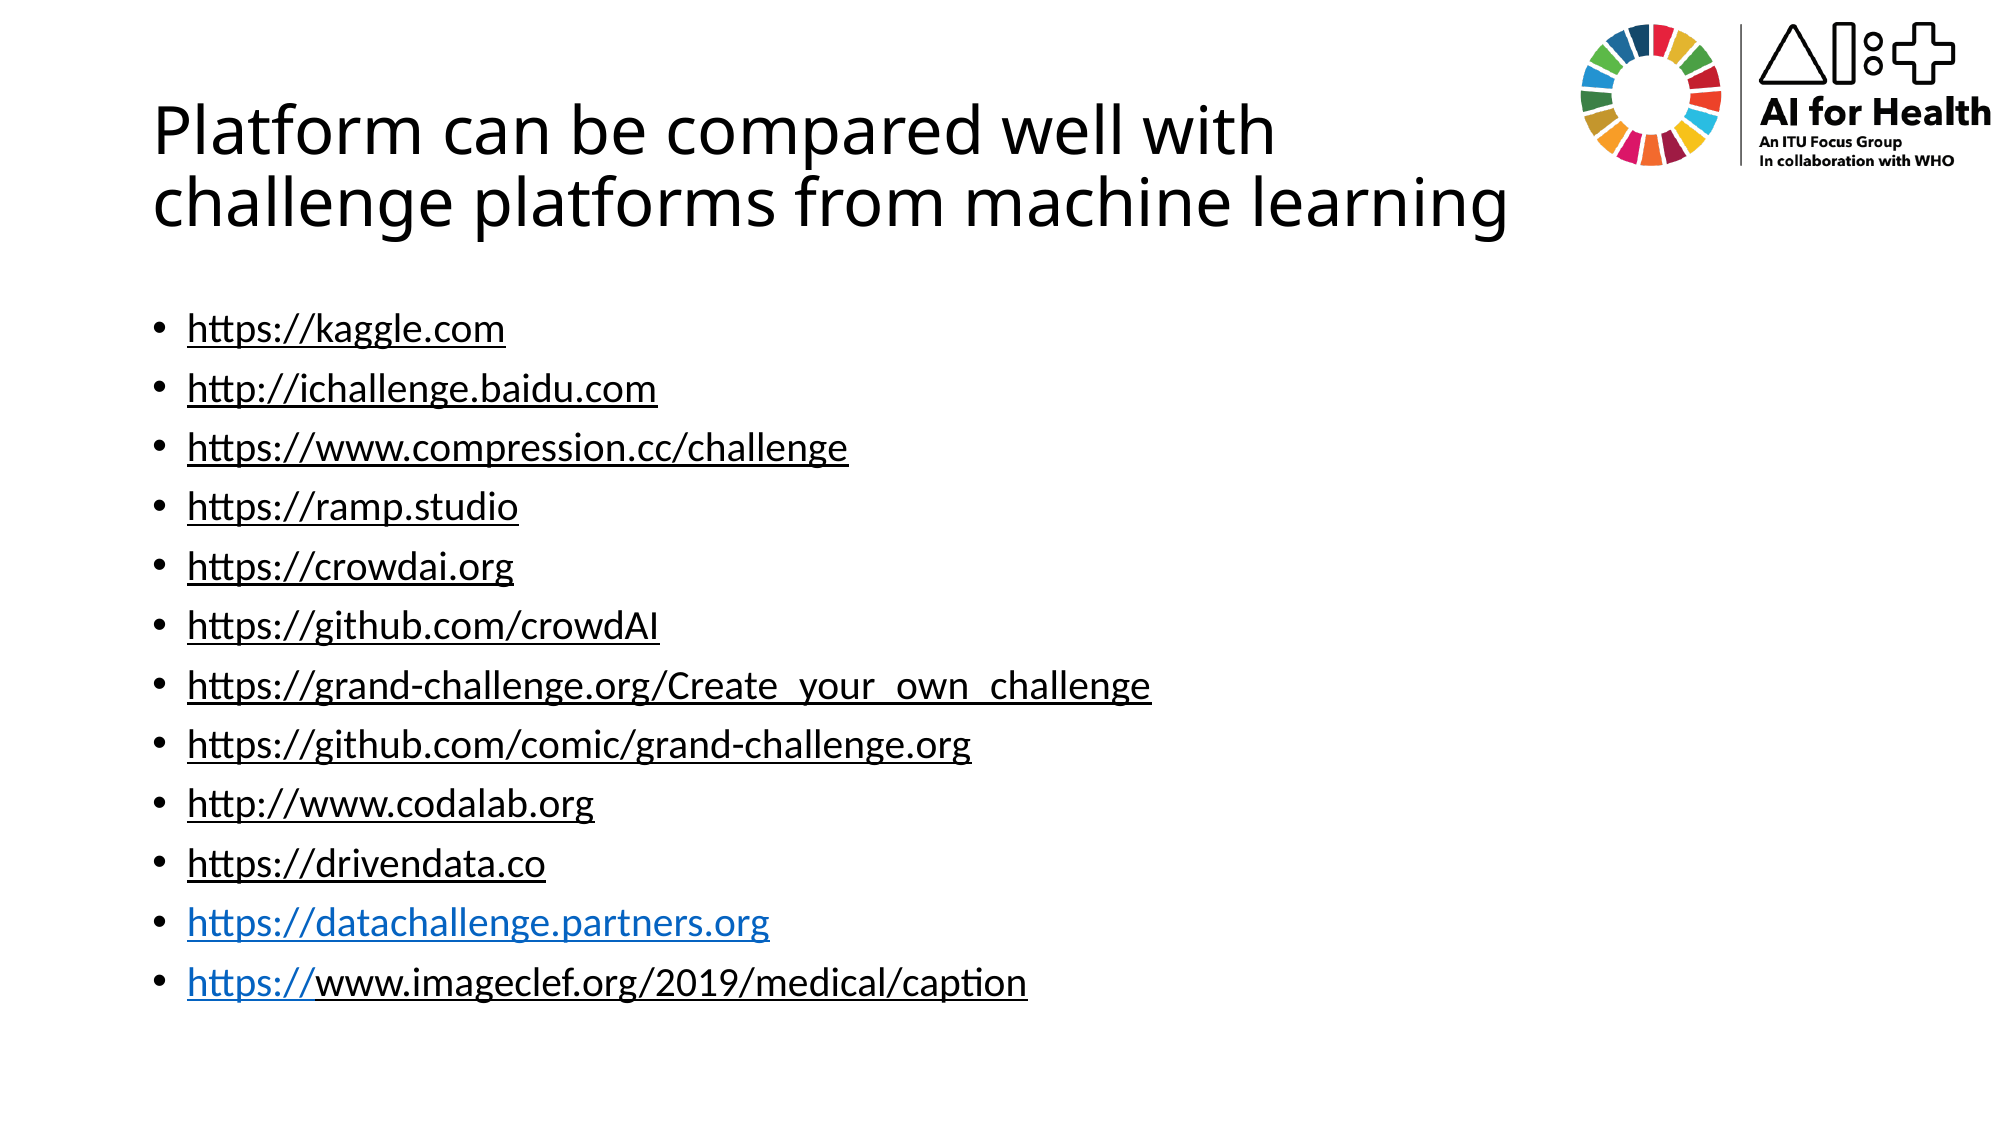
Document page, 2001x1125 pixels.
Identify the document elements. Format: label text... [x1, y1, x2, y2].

picture [1572, 0, 2000, 185]
title Platform can be compared well with challenge platforms from machine learning [137, 59, 1863, 278]
list https://kaggle.com http://ichallenge.baidu.com https://www.compression.cc/challenge https://ramp.studio https://crowdai.org https://github.com/crowdAI https://grand-challenge.org/Create_your_own_challenge https://github.com/comic/grand-challenge.org http://www.codalab.org https://drivendata.co https://datachallenge.partners.org https://www.imageclef.org/2019/medical/caption [137, 299, 1863, 1014]
